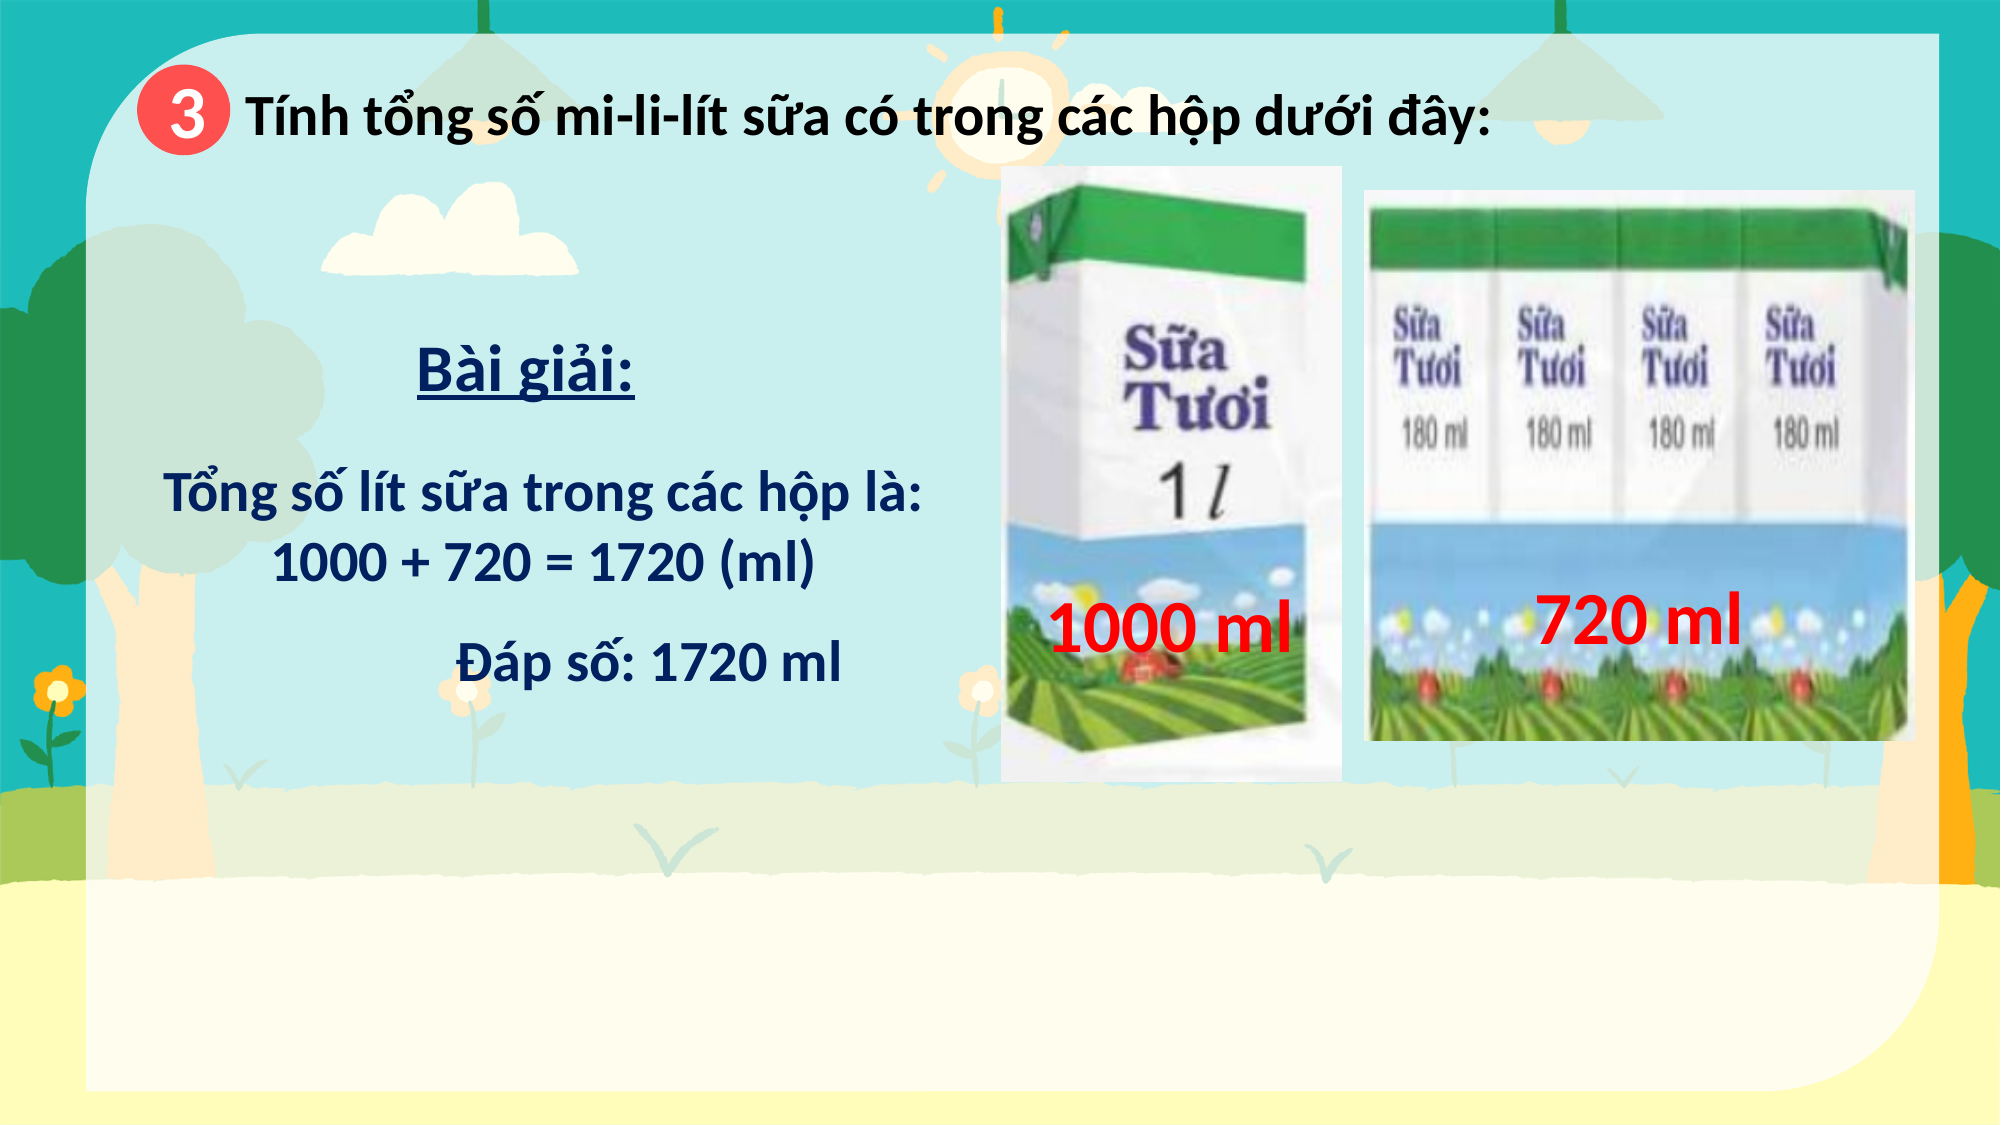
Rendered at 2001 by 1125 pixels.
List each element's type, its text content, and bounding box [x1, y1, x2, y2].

text_box Tính tổng số mi-li-lít sữa có trong các hộp dưới đây: [240, 69, 1517, 155]
text_box Tổng số lít sữa trong các hộp là: 1000 + 720 = 1720 (ml) [120, 445, 967, 601]
text_box Bài giải: [163, 317, 889, 412]
text_box [85, 33, 1940, 1092]
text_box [137, 56, 240, 163]
text_box Đáp số: 1720 ml [383, 615, 916, 701]
picture [0, 0, 2000, 1125]
